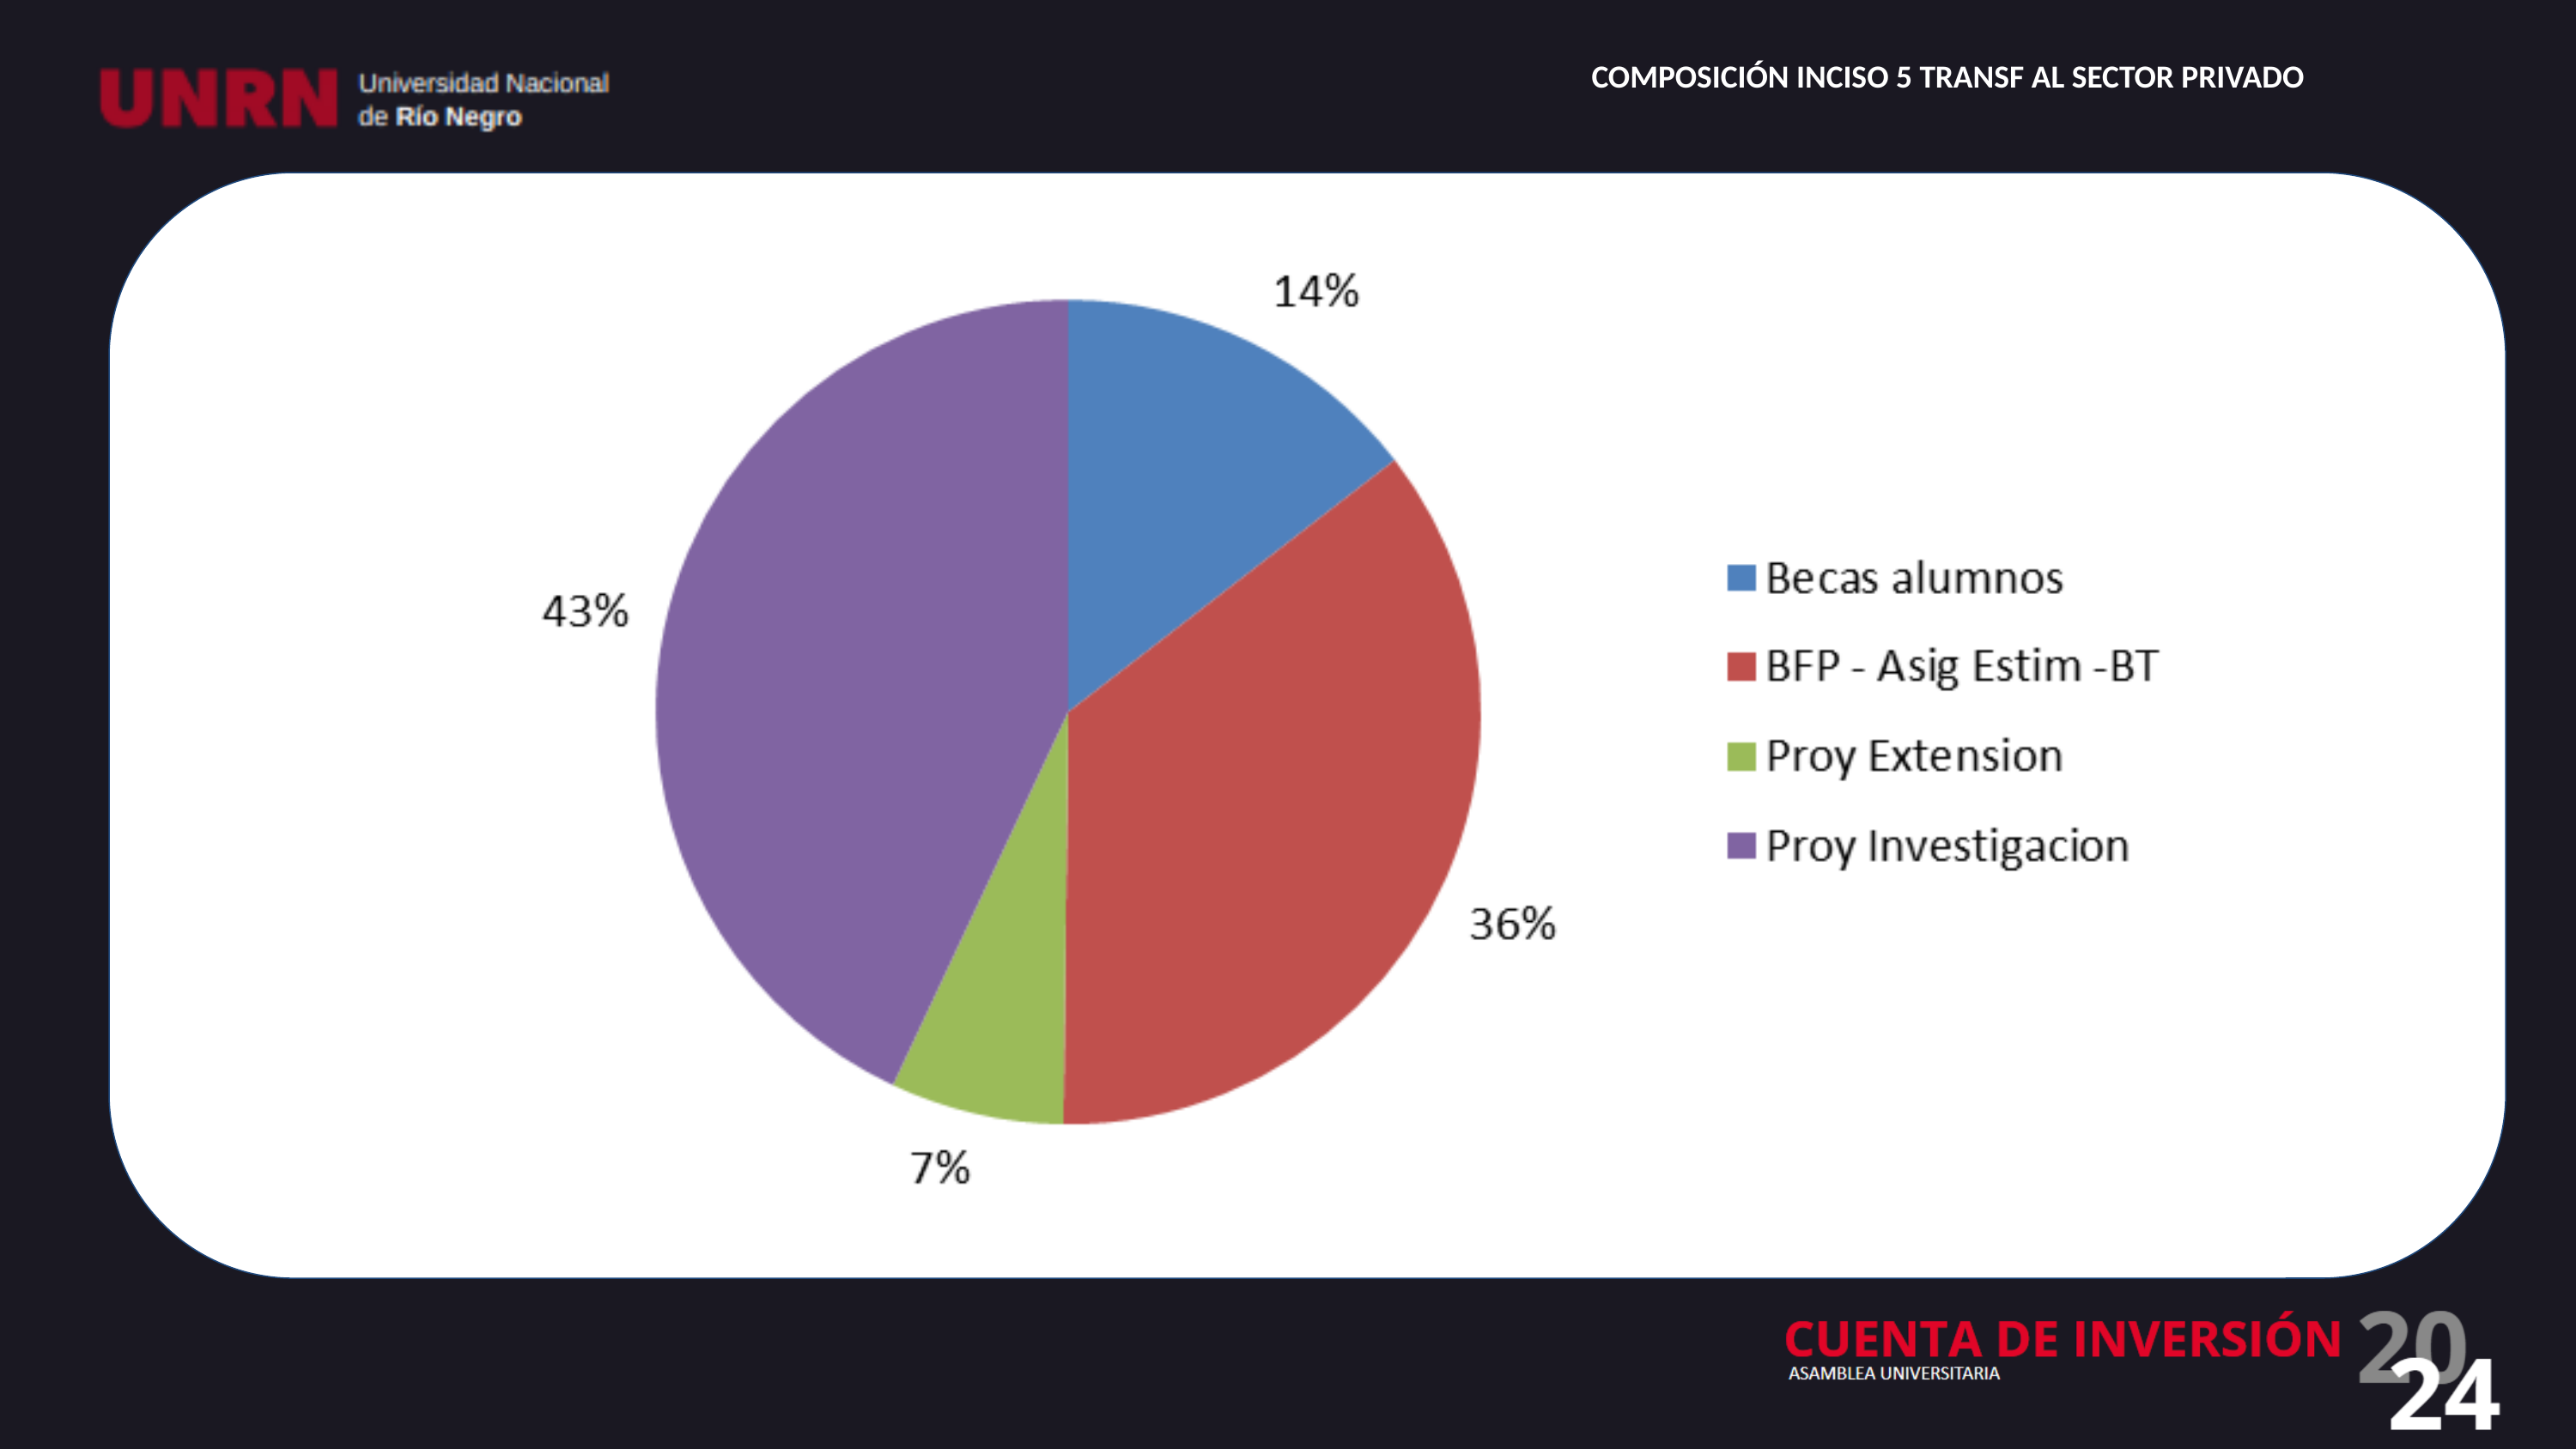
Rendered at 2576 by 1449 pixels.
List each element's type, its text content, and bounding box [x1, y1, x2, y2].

picture [488, 233, 2179, 1205]
picture [1744, 1278, 2520, 1449]
picture [62, 36, 708, 154]
text_box [109, 173, 2506, 1279]
text_box COMPOSICIÓN INCISO 5 TRANSF AL SECTOR PRIVADO [1578, 42, 2450, 195]
